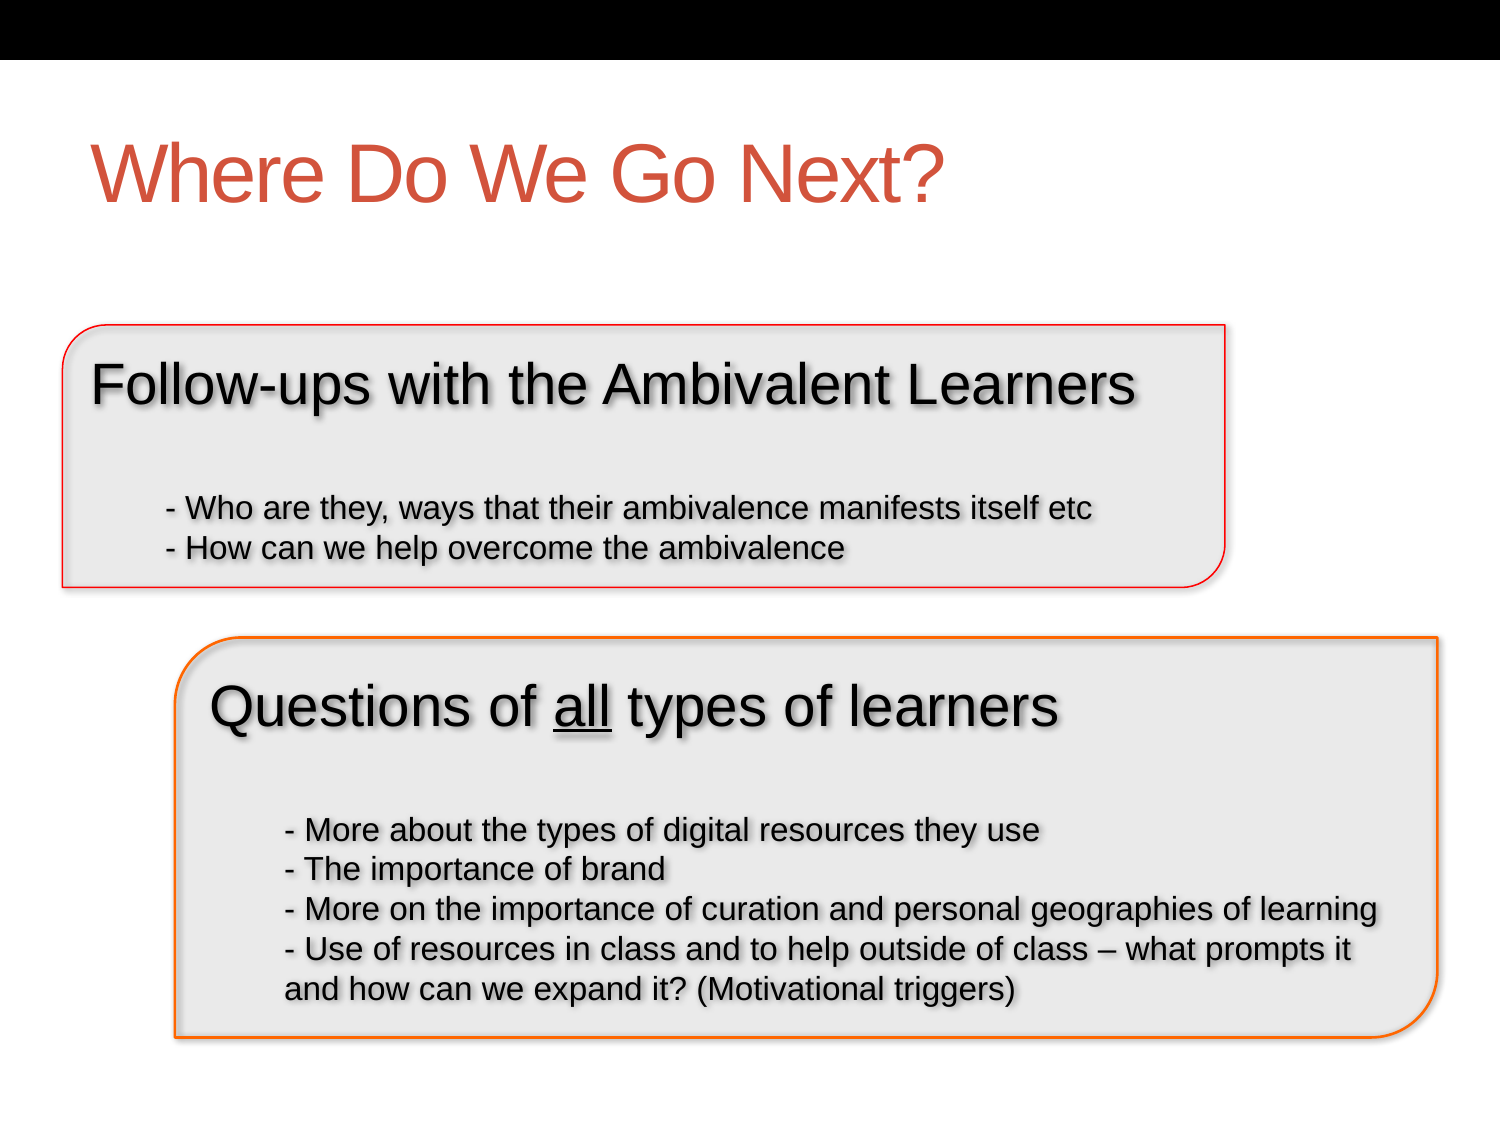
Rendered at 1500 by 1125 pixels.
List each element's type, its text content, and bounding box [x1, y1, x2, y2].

text_box Follow-ups with the Ambivalent Learners - Who are they, ways that their ambivalence manifests itself etc - How can we help overcome the ambivalence [61, 324, 1226, 589]
text_box Questions of all types of learners - More about the types of digital resources they use - The importance of brand - More on the importance of curation and personal geographies of learning - Use of resources in class and to help outside of class – what prompts it and how can we expand it? (Motivational triggers) [174, 636, 1439, 1039]
title Where Do We Go Next? [75, 87, 1425, 250]
